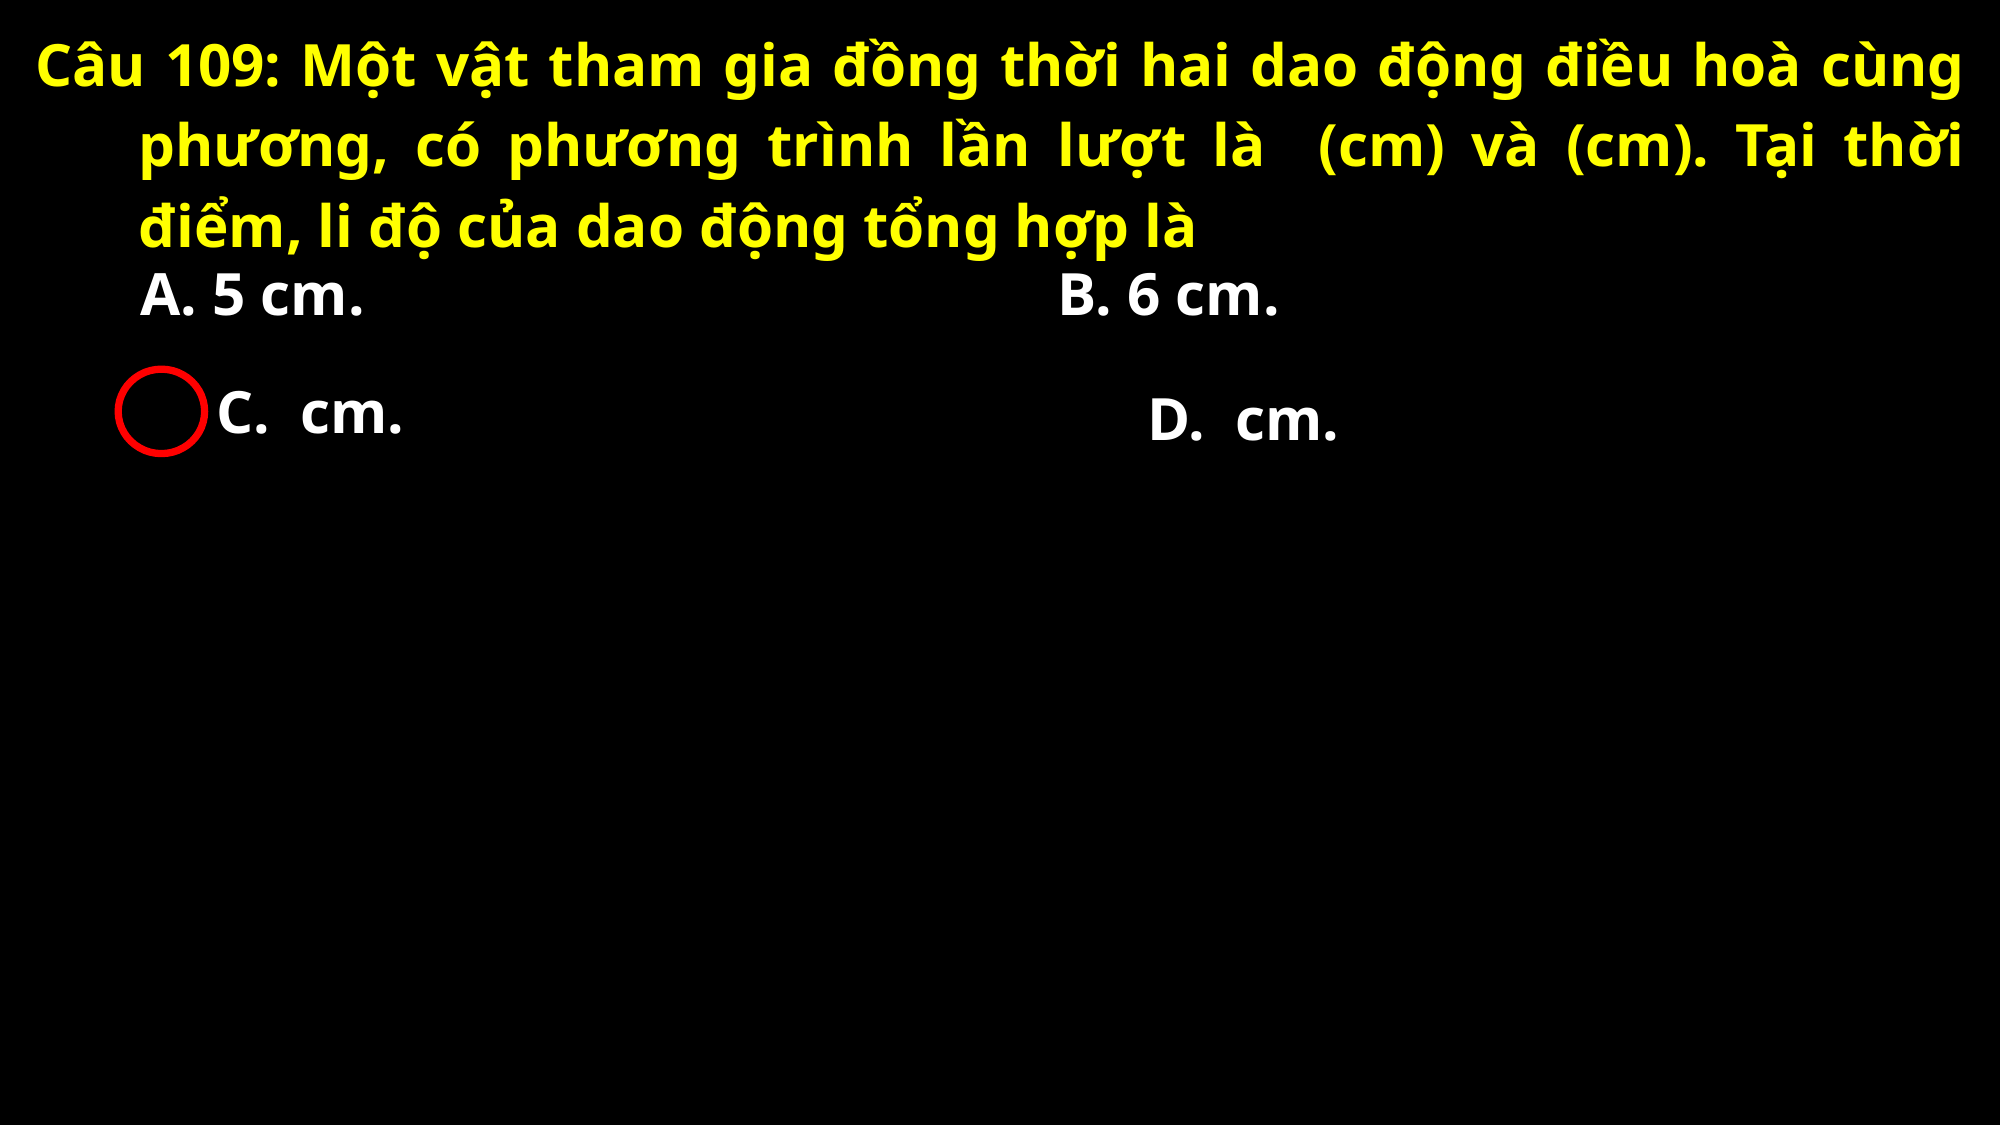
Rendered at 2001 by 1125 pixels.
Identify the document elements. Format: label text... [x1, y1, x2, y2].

text_box B. 6 cm. [1042, 249, 1419, 335]
text_box A. 5 cm. [125, 249, 502, 335]
text_box [117, 368, 206, 455]
